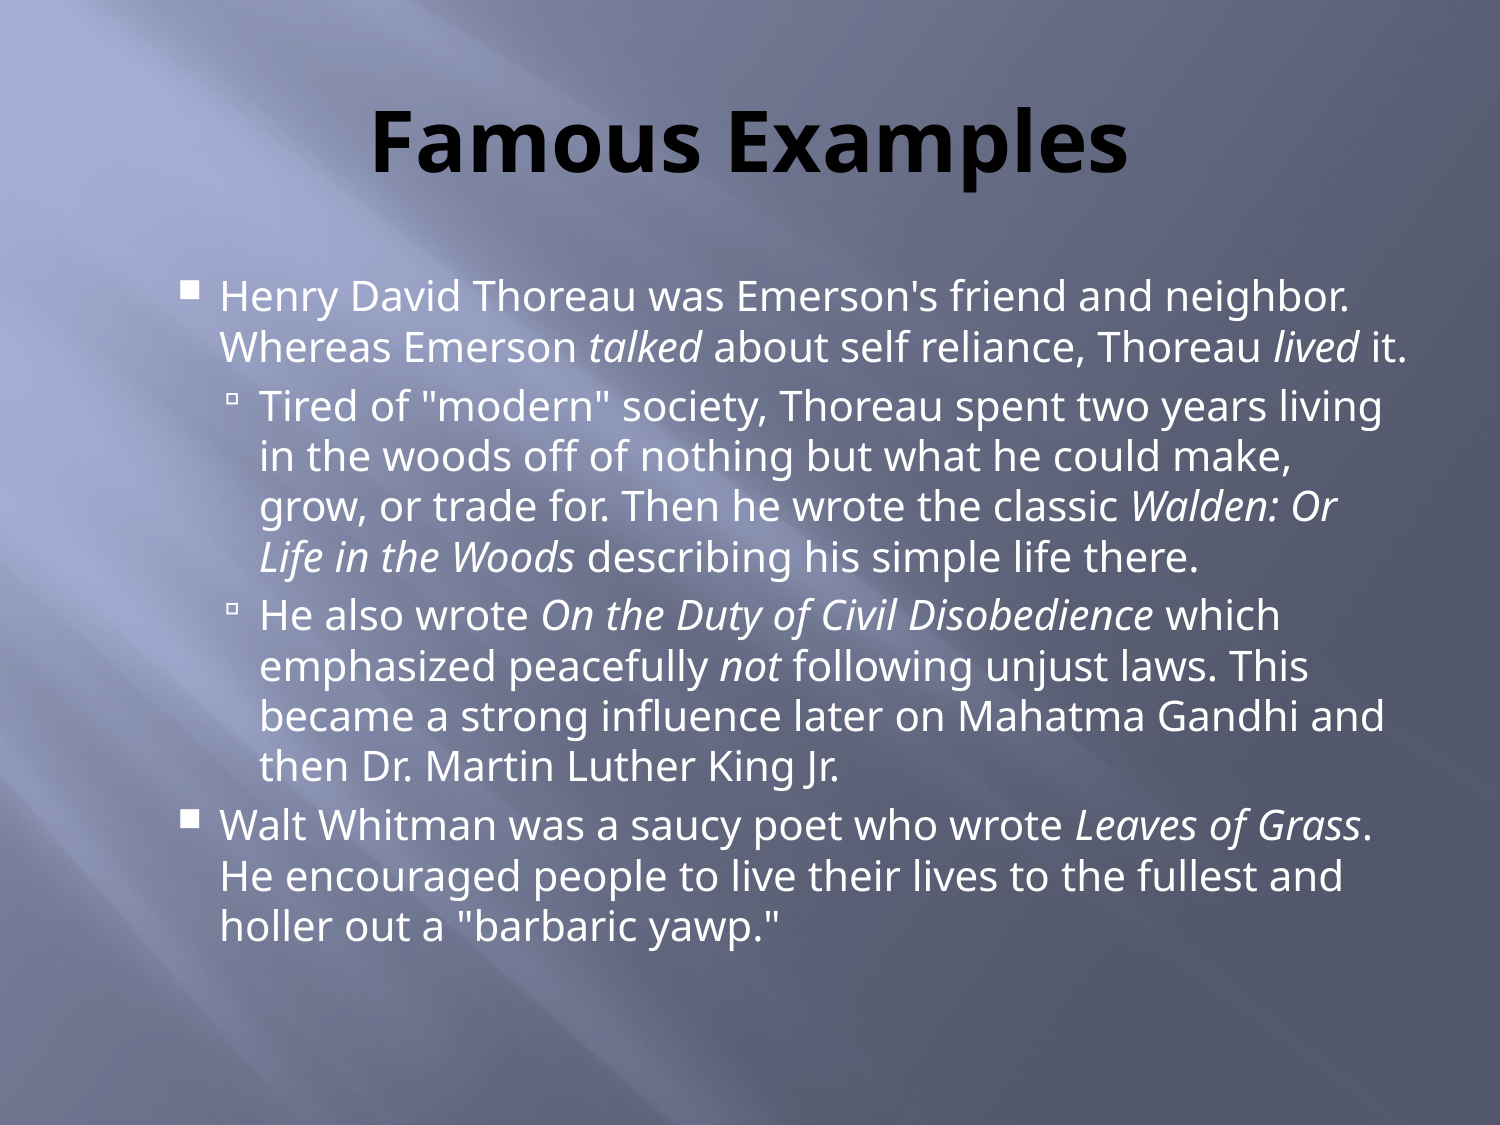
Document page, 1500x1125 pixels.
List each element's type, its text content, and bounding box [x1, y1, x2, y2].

title Famous Examples [75, 45, 1425, 233]
list Henry David Thoreau was Emerson's friend and neighbor. Whereas Emerson talked about self reliance, Thoreau lived it. Tired of "modern" society, Thoreau spent two years living in the woods off of nothing but what he could make, grow, or trade for. Then he wrote the classic Walden: Or Life in the Woods describing his simple life there. He also wrote On the Duty of Civil Disobedience which emphasized peacefully not following unjust laws. This became a strong influence later on Mahatma Gandhi and then Dr. Martin Luther King Jr. Walt Whitman was a saucy poet who wrote Leaves of Grass. He encouraged people to live their lives to the fullest and holler out a "barbaric yawp." [75, 262, 1425, 1035]
